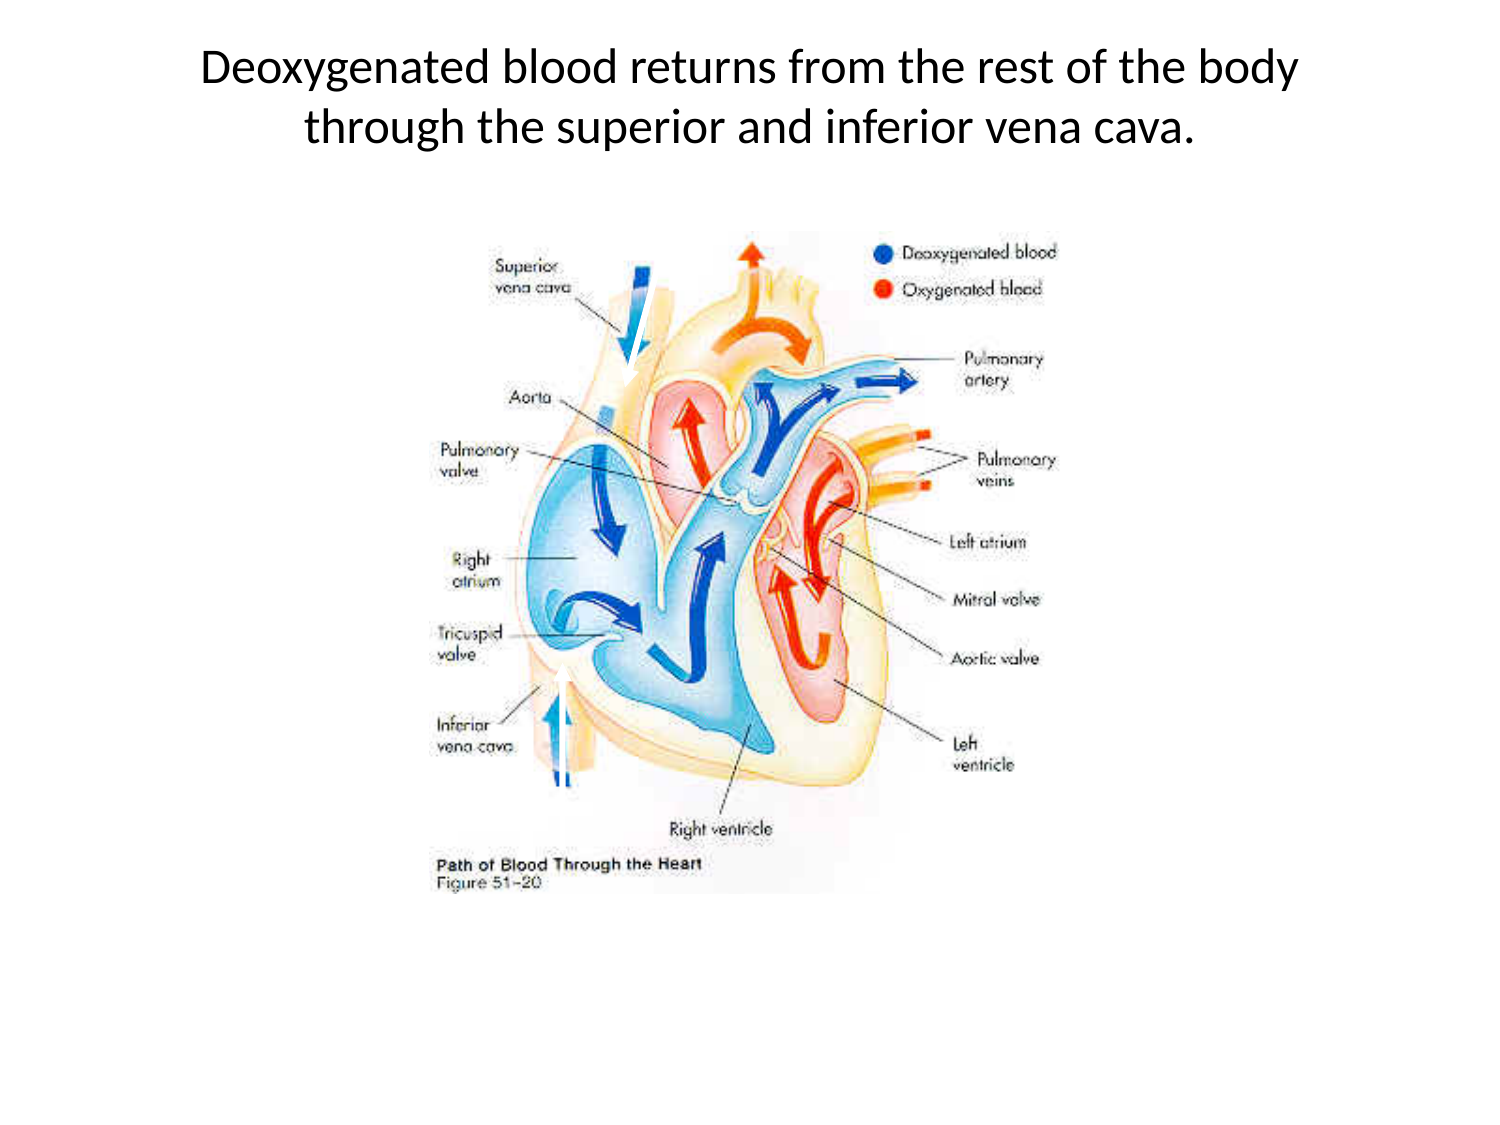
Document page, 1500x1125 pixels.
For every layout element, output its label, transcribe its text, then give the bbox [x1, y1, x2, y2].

title Deoxygenated blood returns from the rest of the body through the superior and inferior vena cava. [112, 0, 1388, 188]
picture [429, 231, 1071, 894]
